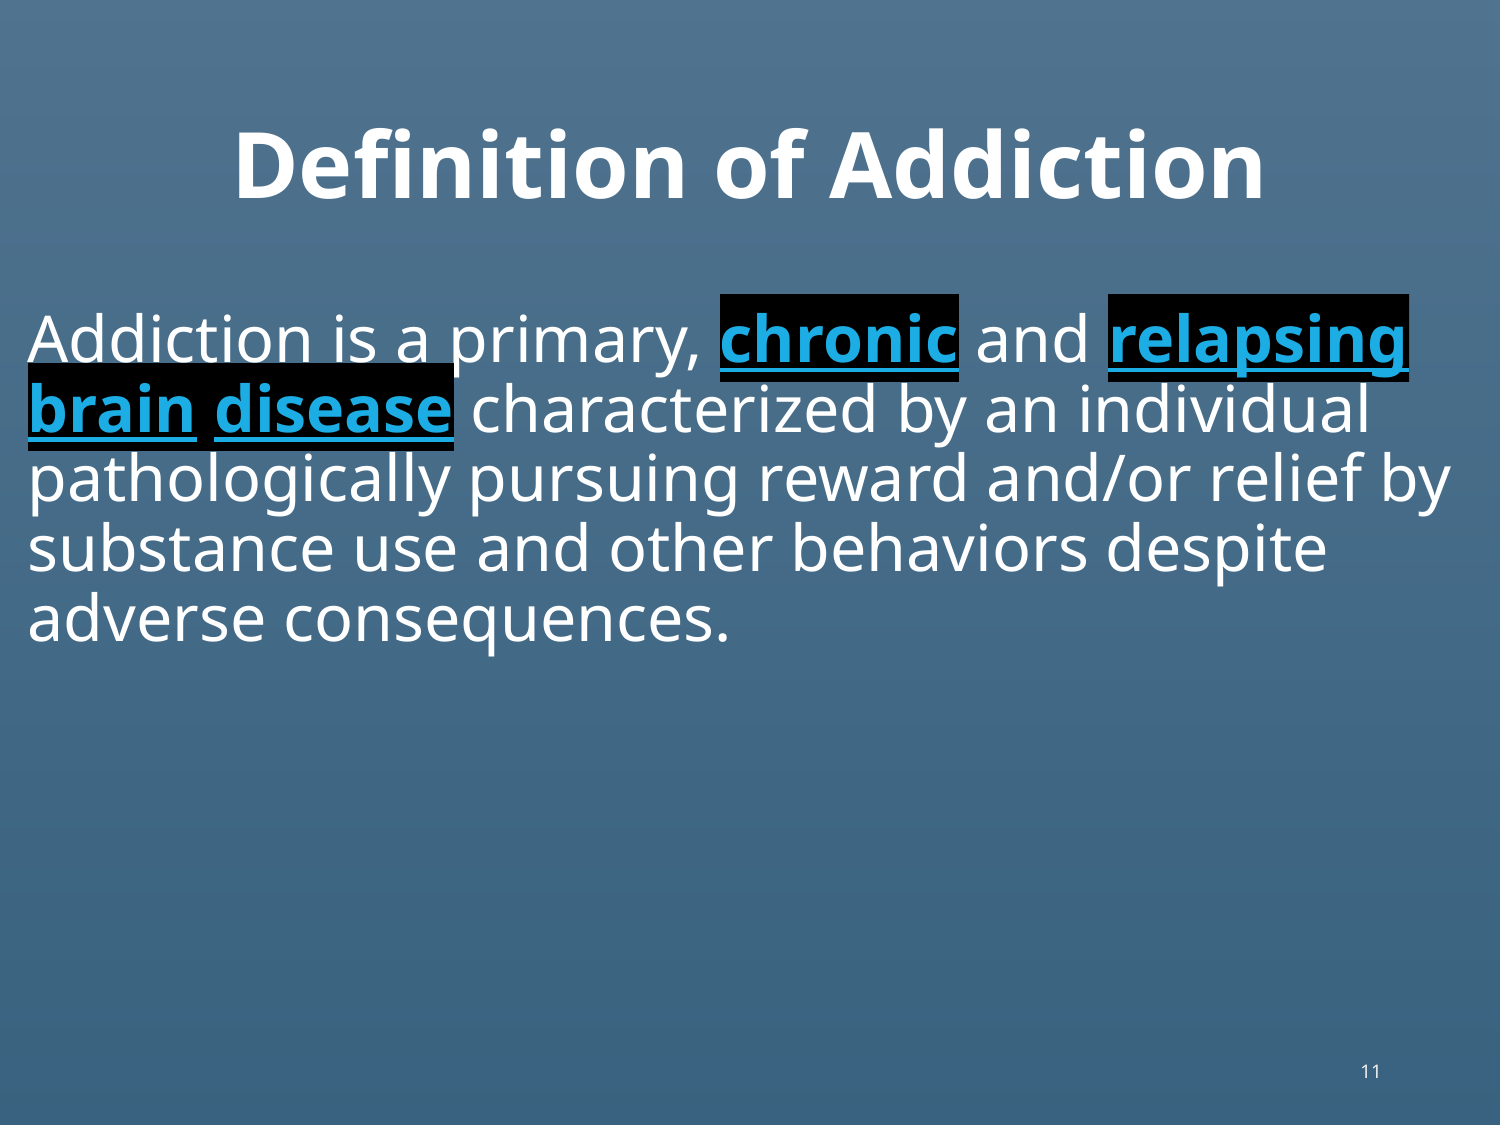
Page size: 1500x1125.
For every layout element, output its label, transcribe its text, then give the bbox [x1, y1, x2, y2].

slide_number 11 [1059, 1042, 1397, 1103]
title Definition of Addiction [0, 59, 1500, 278]
list Addiction is a primary, chronic and relapsing brain disease characterized by an individual pathologically pursuing reward and/or relief by substance use and other behaviors despite adverse consequences. [12, 299, 1500, 1014]
